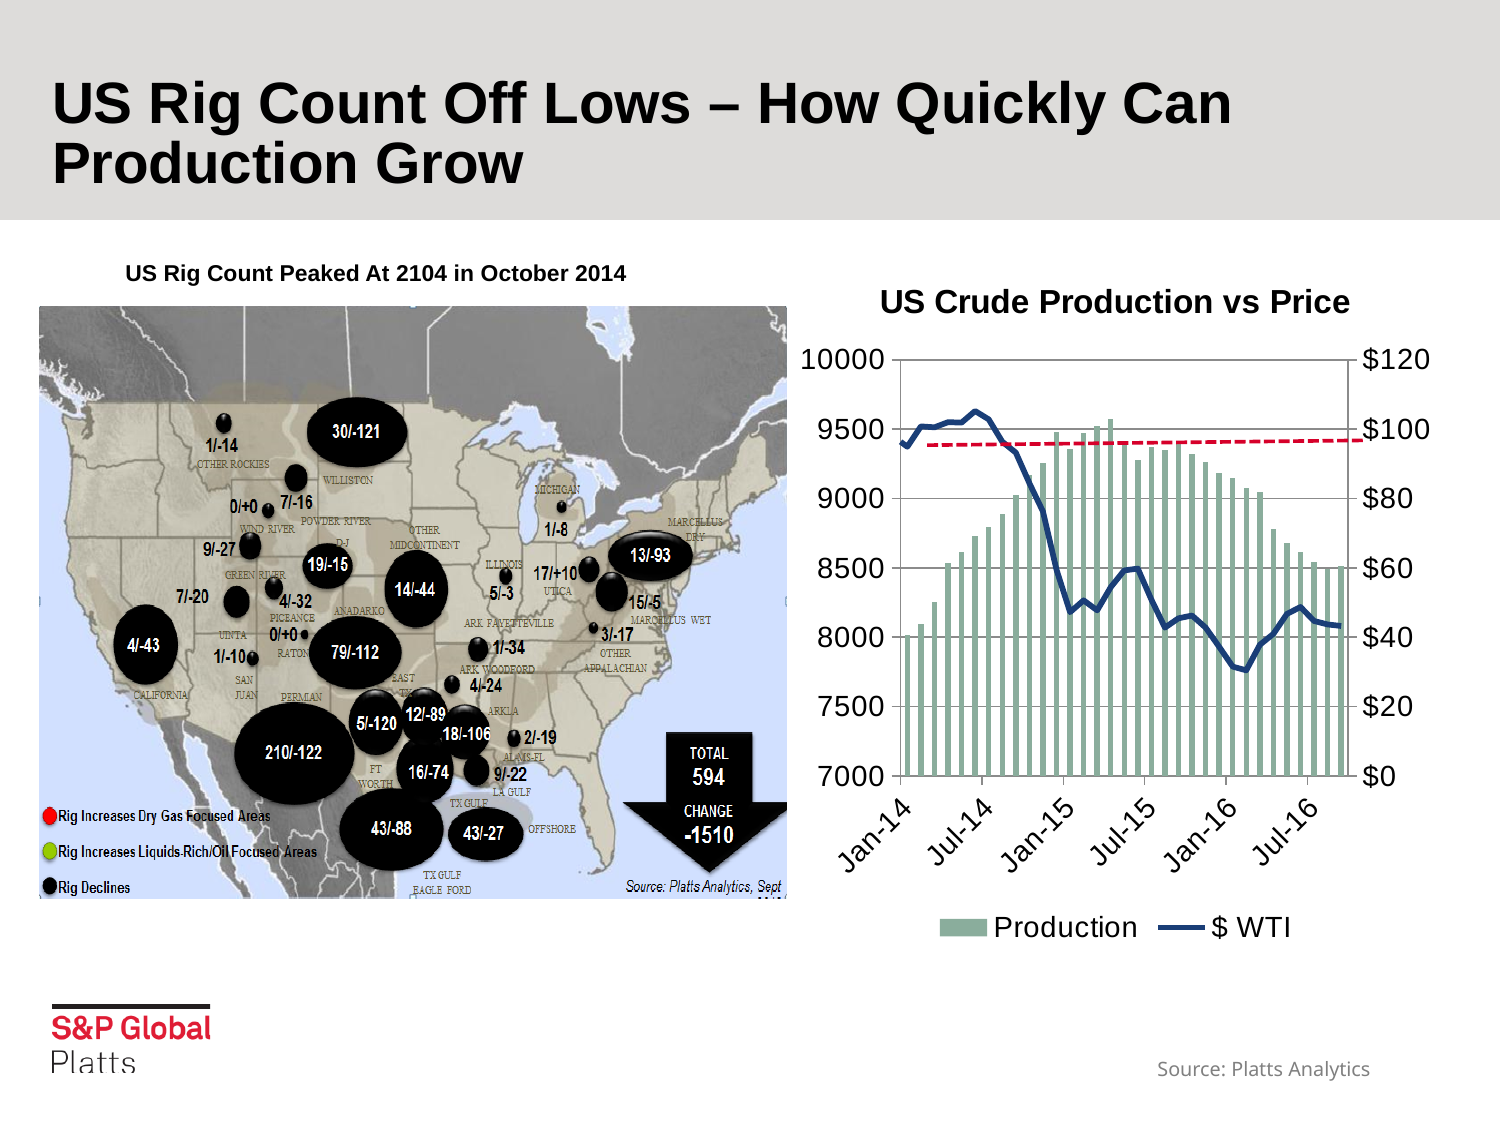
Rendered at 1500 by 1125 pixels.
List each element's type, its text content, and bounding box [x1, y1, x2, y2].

footer Source: Platts Analytics [890, 1056, 1371, 1094]
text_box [926, 440, 1364, 446]
title US Rig Count Off Lows – How Quickly Can Production Grow [52, 76, 1447, 175]
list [39, 306, 787, 899]
text_box US Rig Count Peaked At 2104 in October 2014 [52, 251, 786, 294]
chart [786, 251, 1445, 951]
